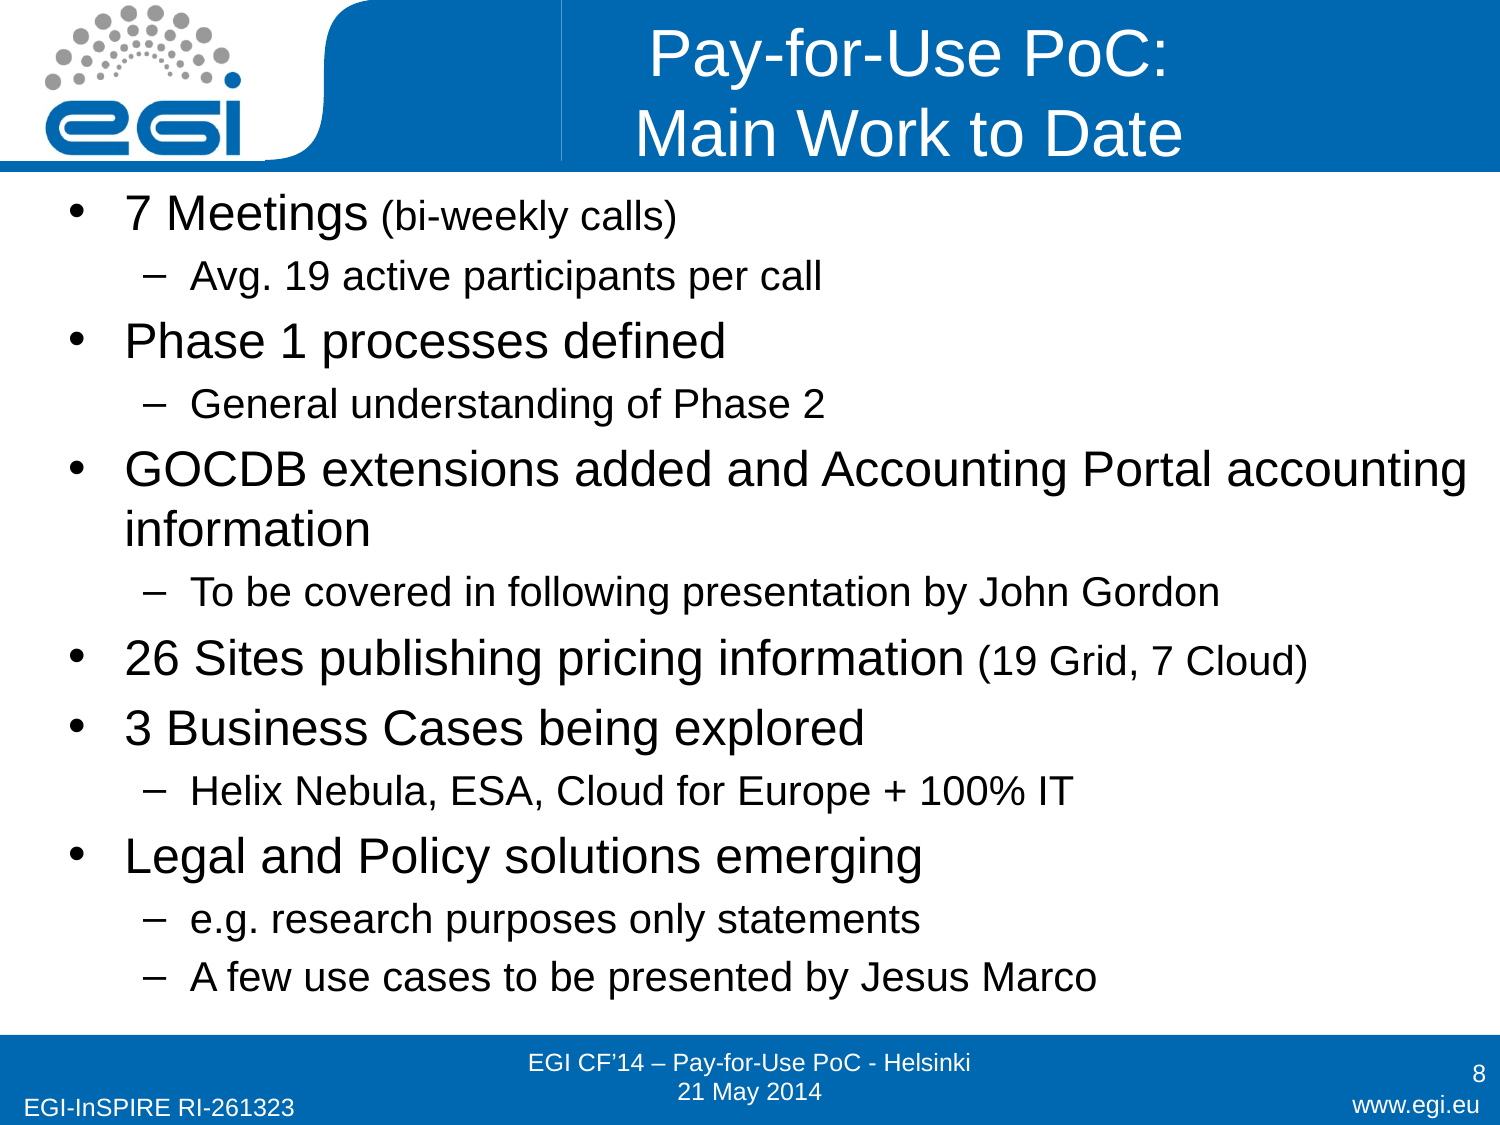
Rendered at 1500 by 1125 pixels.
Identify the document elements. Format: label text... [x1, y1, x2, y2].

footer EGI CF’14 – Pay-for-Use PoC - Helsinki 21 May 2014 [512, 1045, 988, 1106]
slide_number 8 [1151, 1042, 1500, 1103]
title Pay-for-Use PoC: Main Work to Date [348, 19, 1471, 161]
list 7 Meetings (bi-weekly calls) Avg. 19 active participants per call Phase 1 processes defined General understanding of Phase 2 GOCDB extensions added and Accounting Portal accounting information To be covered in following presentation by John Gordon 26 Sites publishing pricing information (19 Grid, 7 Cloud) 3 Business Cases being explored Helix Nebula, ESA, Cloud for Europe + 100% IT Legal and Policy solutions emerging e.g. research purposes only statements A few use cases to be presented by Jesus Marco [53, 172, 1500, 1035]
picture [0, 0, 265, 161]
